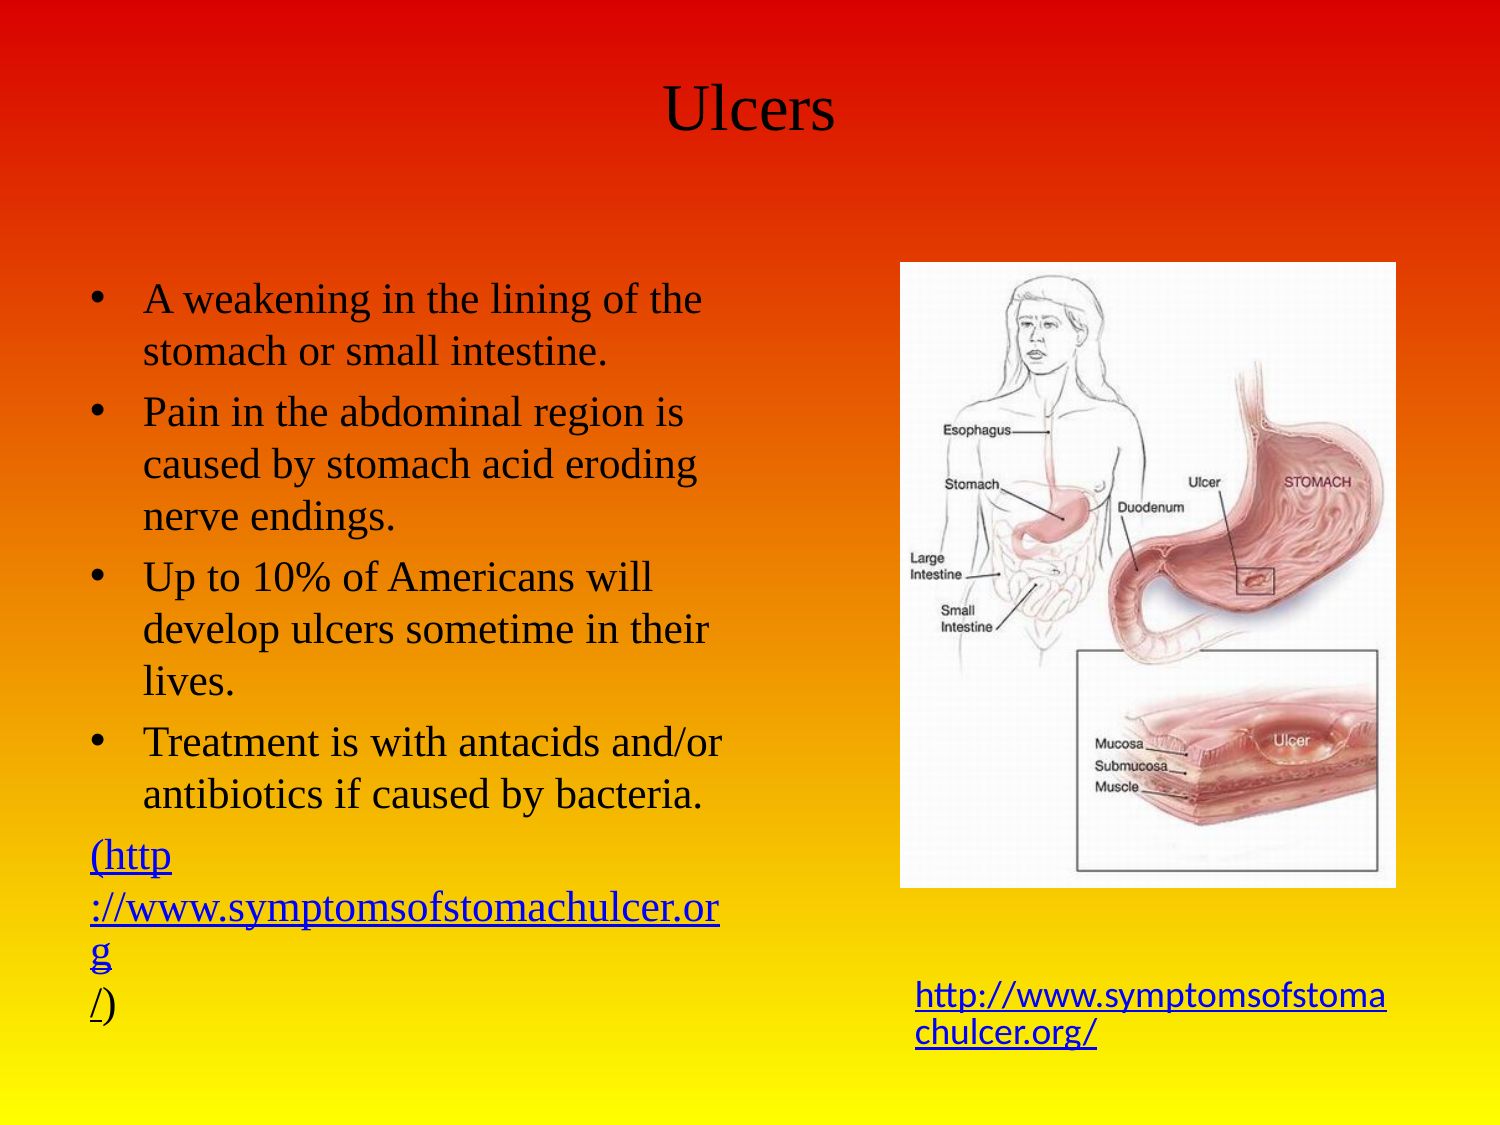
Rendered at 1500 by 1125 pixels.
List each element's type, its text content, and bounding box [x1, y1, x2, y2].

text_box http://www.symptomsofstomachulcer.org/ [899, 962, 1413, 1023]
list A weakening in the lining of the stomach or small intestine. Pain in the abdominal region is caused by stomach acid eroding nerve endings. Up to 10% of Americans will develop ulcers sometime in their lives. Treatment is with antacids and/or antibiotics if caused by bacteria. (http://www.symptomsofstomachulcer.org/) [75, 262, 750, 1005]
title Ulcers [75, 45, 1425, 163]
picture [899, 262, 1397, 888]
